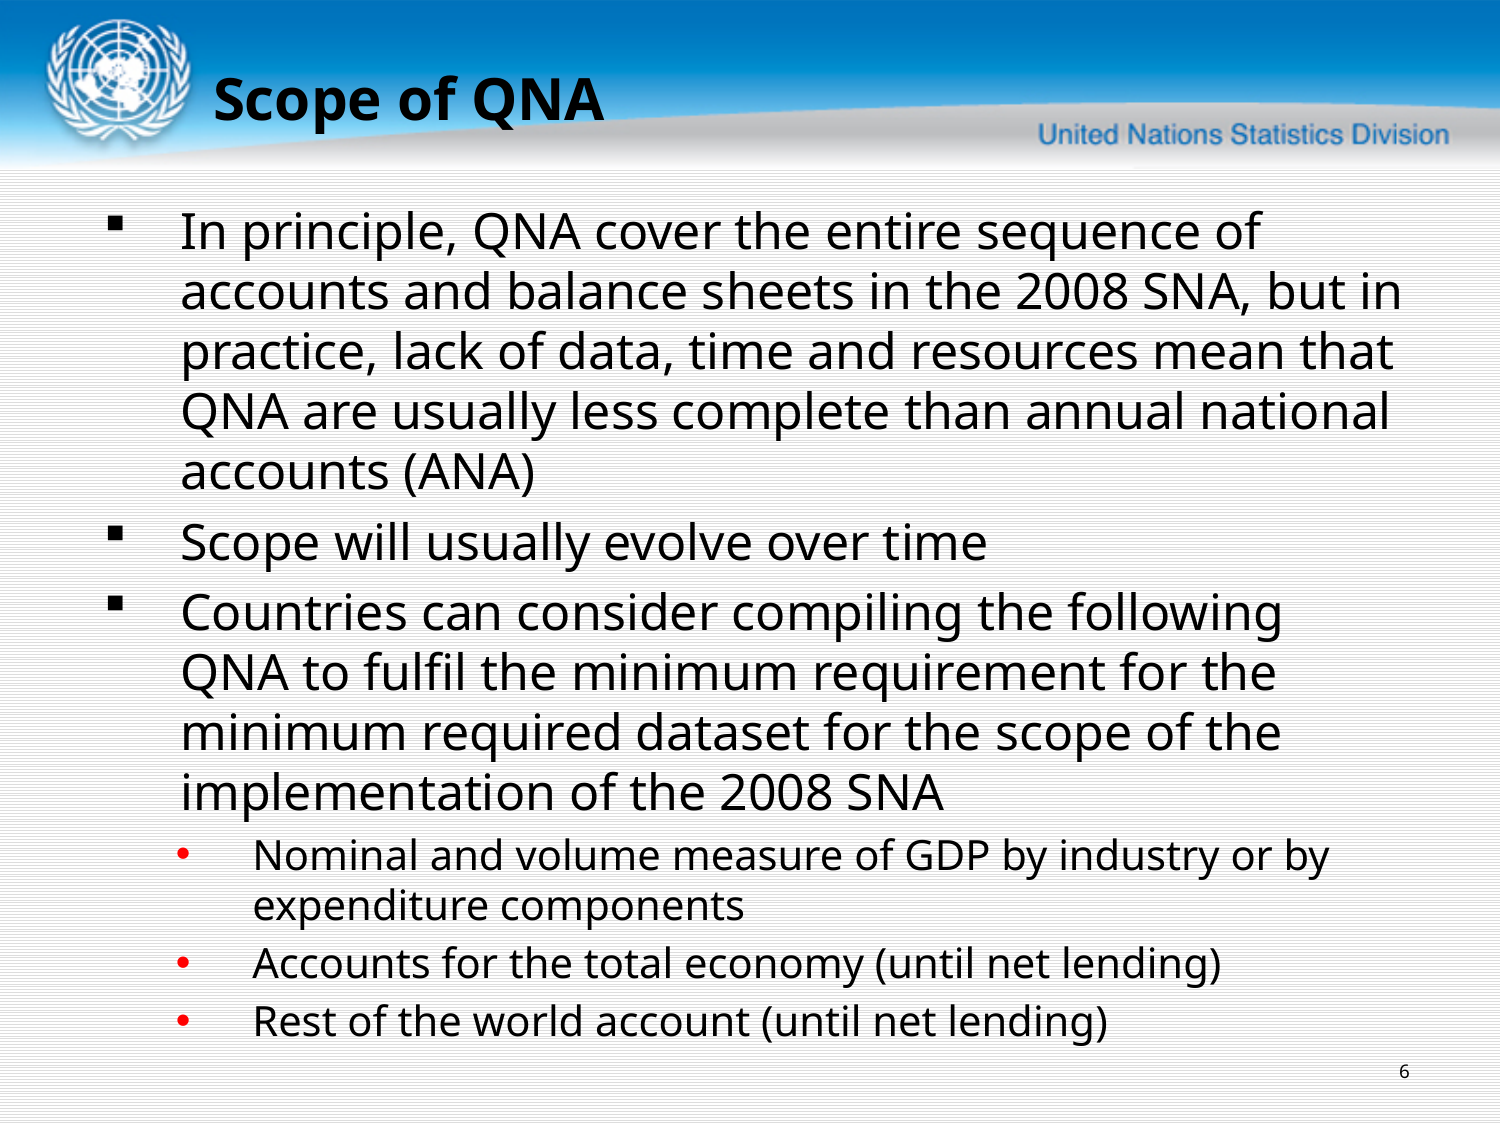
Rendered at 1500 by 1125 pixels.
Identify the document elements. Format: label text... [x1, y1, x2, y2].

picture [0, 0, 1500, 169]
title Scope of QNA [197, 34, 1406, 141]
list In principle, QNA cover the entire sequence of accounts and balance sheets in the 2008 SNA, but in practice, lack of data, time and resources mean that QNA are usually less complete than annual national accounts (ANA) Scope will usually evolve over time Countries can consider compiling the following QNA to fulfil the minimum requirement for the minimum required dataset for the scope of the implementation of the 2008 SNA Nominal and volume measure of GDP by industry or by expenditure components Accounts for the total economy (until net lending) Rest of the world account (until net lending) [88, 192, 1435, 1089]
slide_number 6 [1074, 1042, 1425, 1103]
